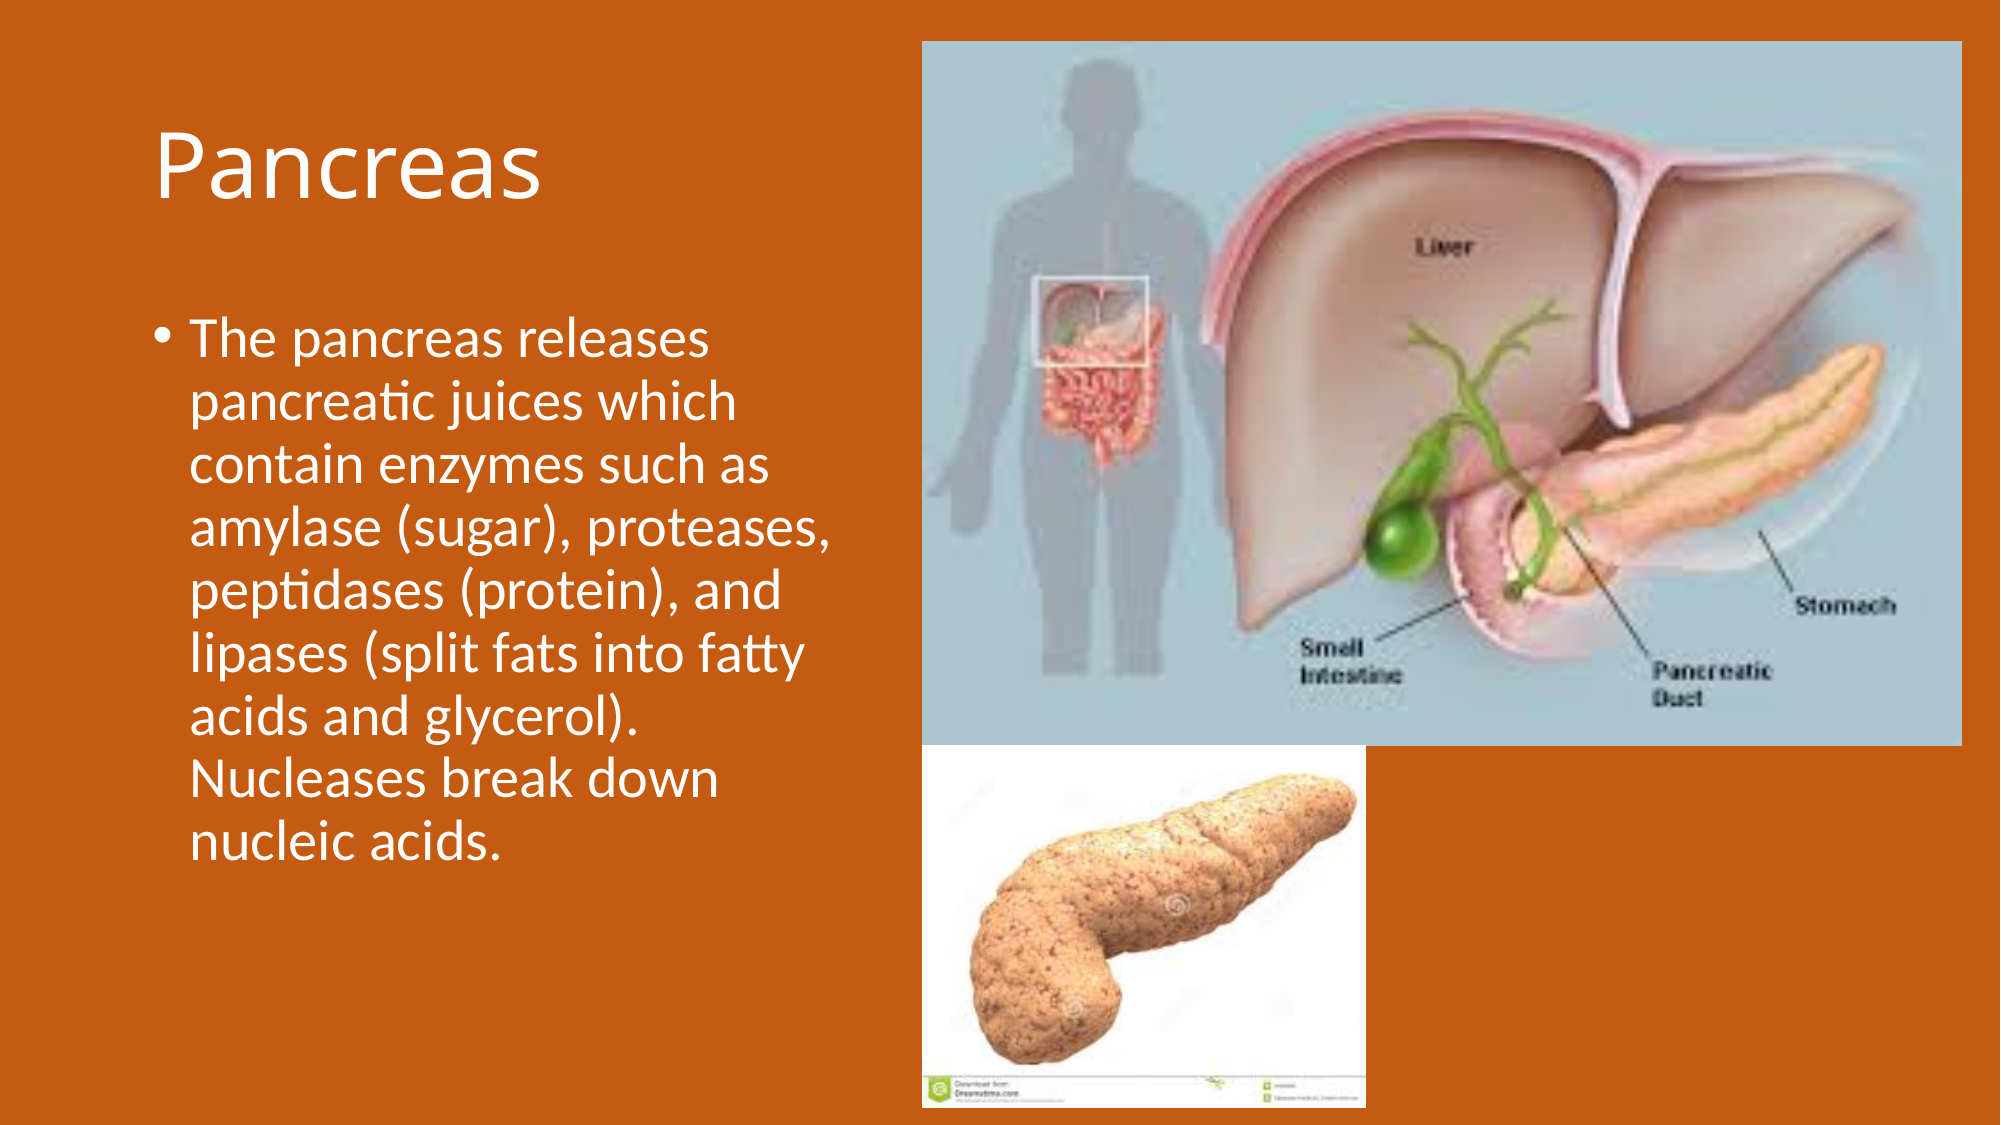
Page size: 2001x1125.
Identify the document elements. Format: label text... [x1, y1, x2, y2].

picture [922, 41, 1962, 1109]
title Pancreas [137, 59, 922, 278]
list The pancreas releases pancreatic juices which contain enzymes such as amylase (sugar), proteases, peptidases (protein), and lipases (split fats into fatty acids and glycerol). Nucleases break down nucleic acids. [137, 299, 900, 1014]
